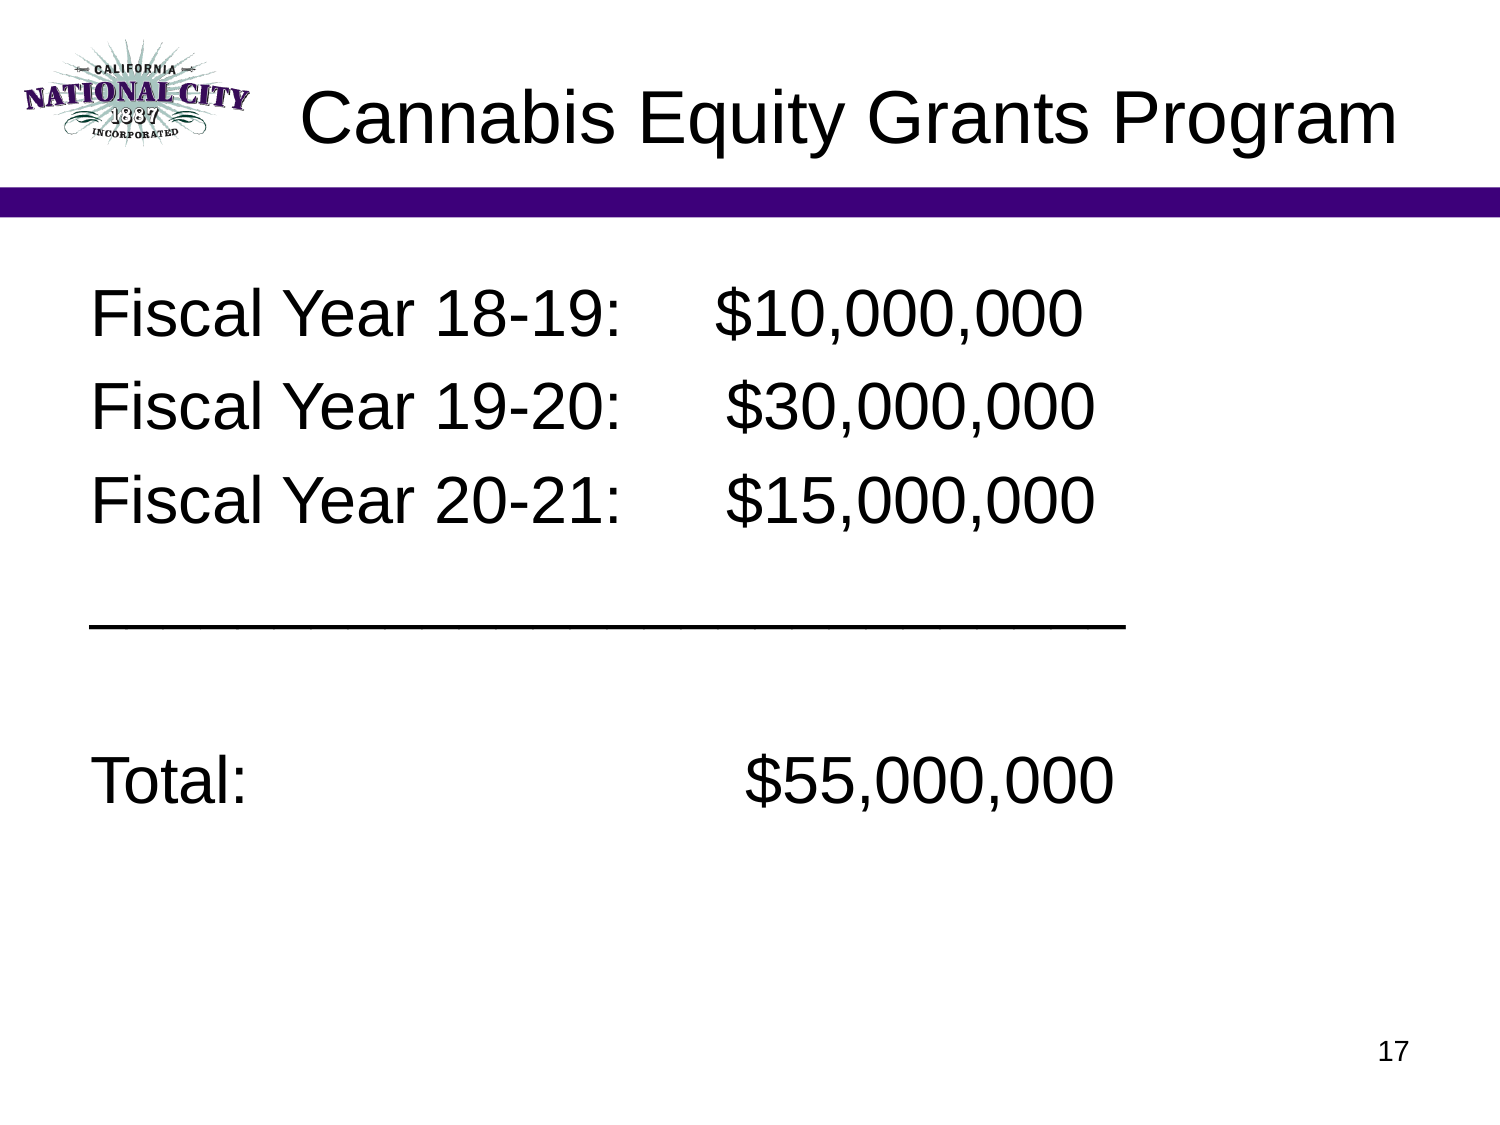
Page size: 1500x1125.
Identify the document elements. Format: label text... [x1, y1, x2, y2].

slide_number 17 [1074, 1024, 1425, 1103]
text_box [0, 187, 1500, 218]
picture [24, 38, 251, 147]
list Fiscal Year 18-19: $10,000,000 Fiscal Year 19-20: $30,000,000 Fiscal Year 20-21: $15,000,000 ____________________________ Total: $55,000,000 [74, 262, 1426, 1006]
title Cannabis Equity Grants Program [274, 39, 1426, 187]
